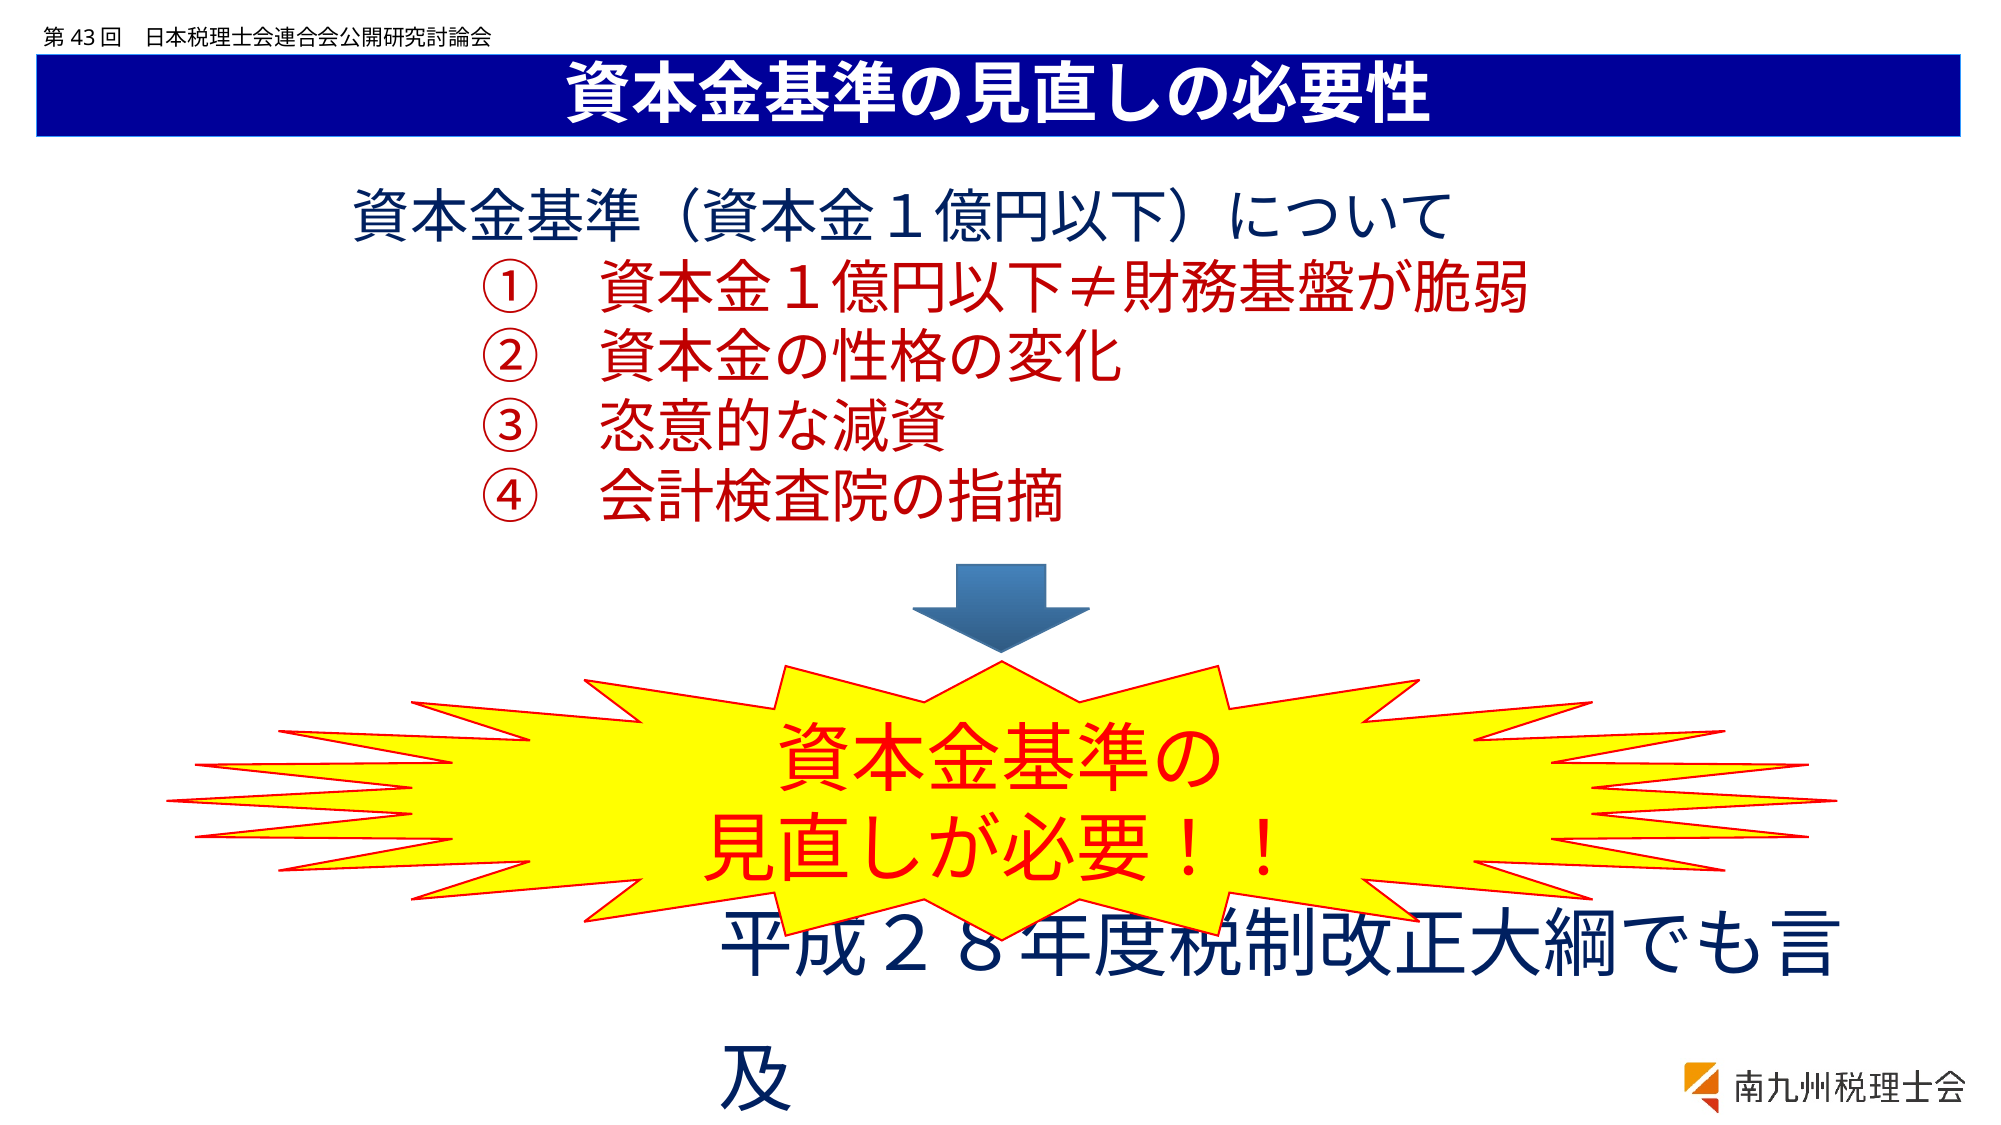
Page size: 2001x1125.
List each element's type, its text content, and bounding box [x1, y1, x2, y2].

text_box 資本金基準（資本金１億円以下）について [336, 155, 1523, 274]
text_box 平成２８年度税制改正大綱でも言及 [703, 894, 1905, 1076]
text_box 資本金基準の見直しの必要性 [36, 54, 1961, 137]
text_box 第43回 日本税理士会連合会公開研究討論会 [28, 15, 508, 57]
text_box ① 資本金１億円以下≠財務基盤が脆弱 ② 資本金の性格の変化 ③ 恣意的な減資 ④ 会計検査院の指摘 [408, 223, 1594, 556]
text_box 資本金基準の 見直しが必要！！ [166, 660, 1838, 942]
text_box [912, 563, 1090, 654]
picture [1679, 1058, 1969, 1117]
